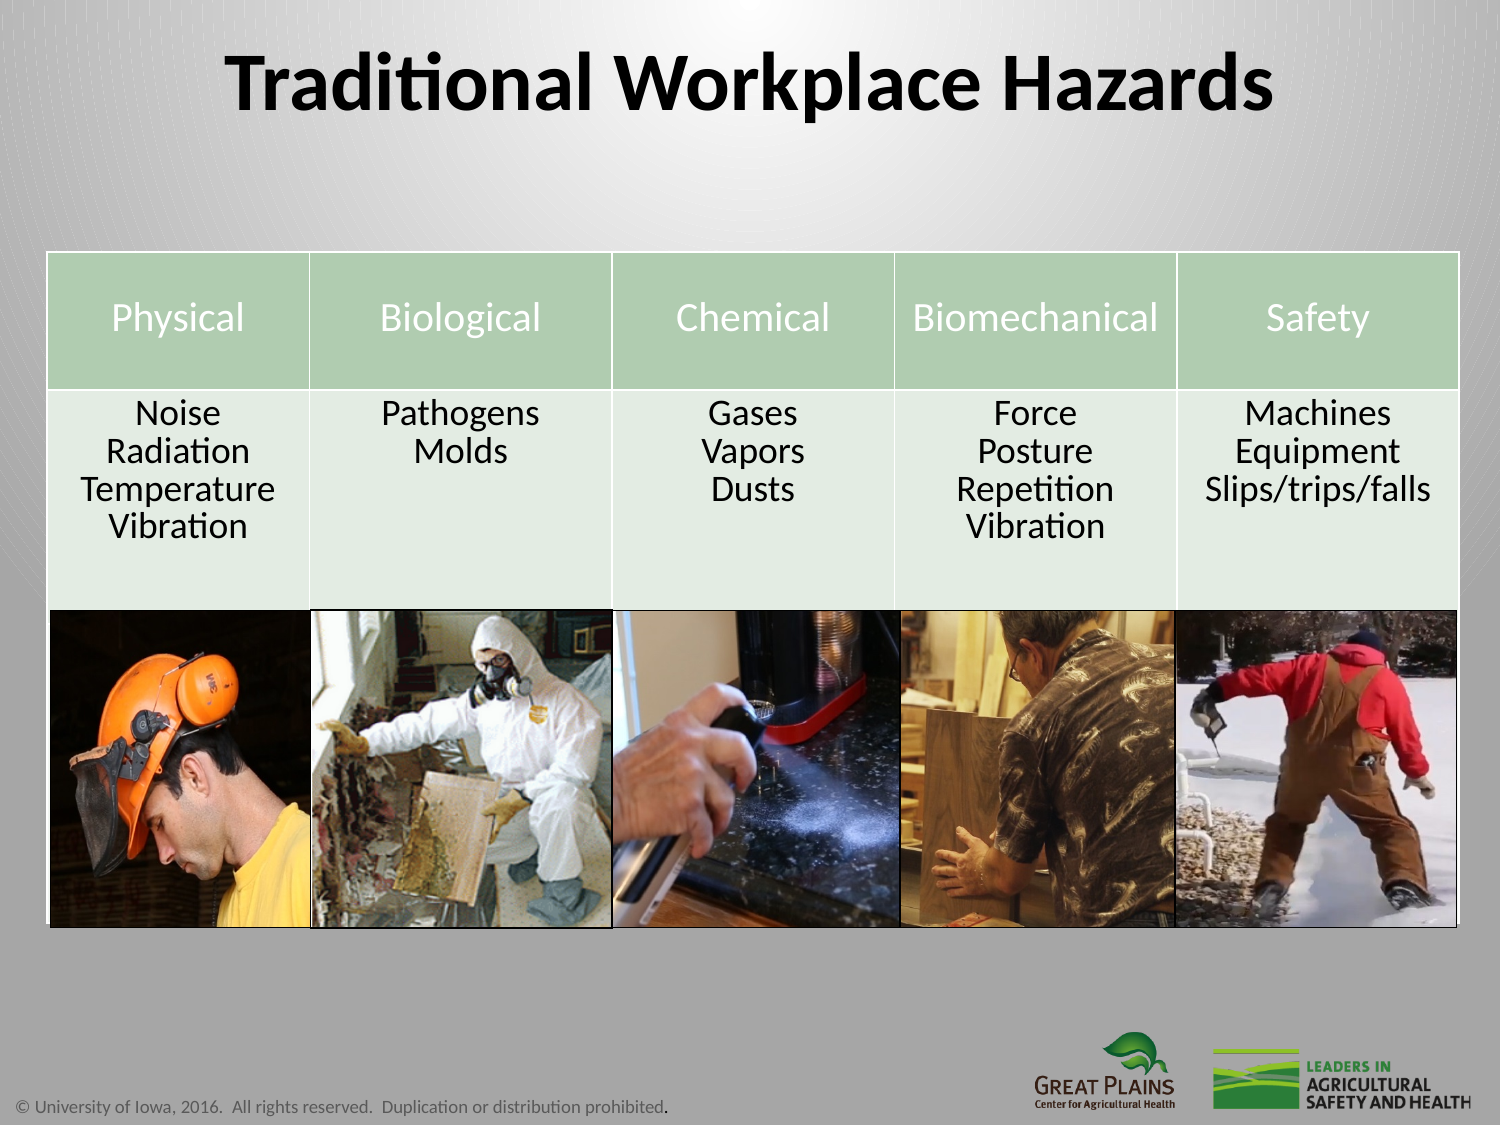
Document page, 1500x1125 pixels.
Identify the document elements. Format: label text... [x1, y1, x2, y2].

table_header Biomechanical [895, 253, 1176, 389]
table_header Chemical [613, 253, 894, 389]
table_header Biological [310, 253, 611, 389]
table_header Physical [48, 253, 309, 389]
picture [1025, 1018, 1188, 1119]
table_cell Pathogens Molds [310, 391, 611, 609]
table_cell Gases Vapors Dusts [613, 391, 894, 609]
picture [1210, 1049, 1471, 1113]
table_cell Force Posture Repetition Vibration [895, 391, 1176, 609]
table_cell Machines Equipment Slips/trips/falls [1178, 391, 1458, 610]
table_cell Noise Radiation Temperature Vibration [48, 391, 309, 610]
title Traditional Workplace Hazards [0, 19, 1500, 195]
picture [49, 610, 1458, 928]
table_header Safety [1178, 253, 1458, 389]
